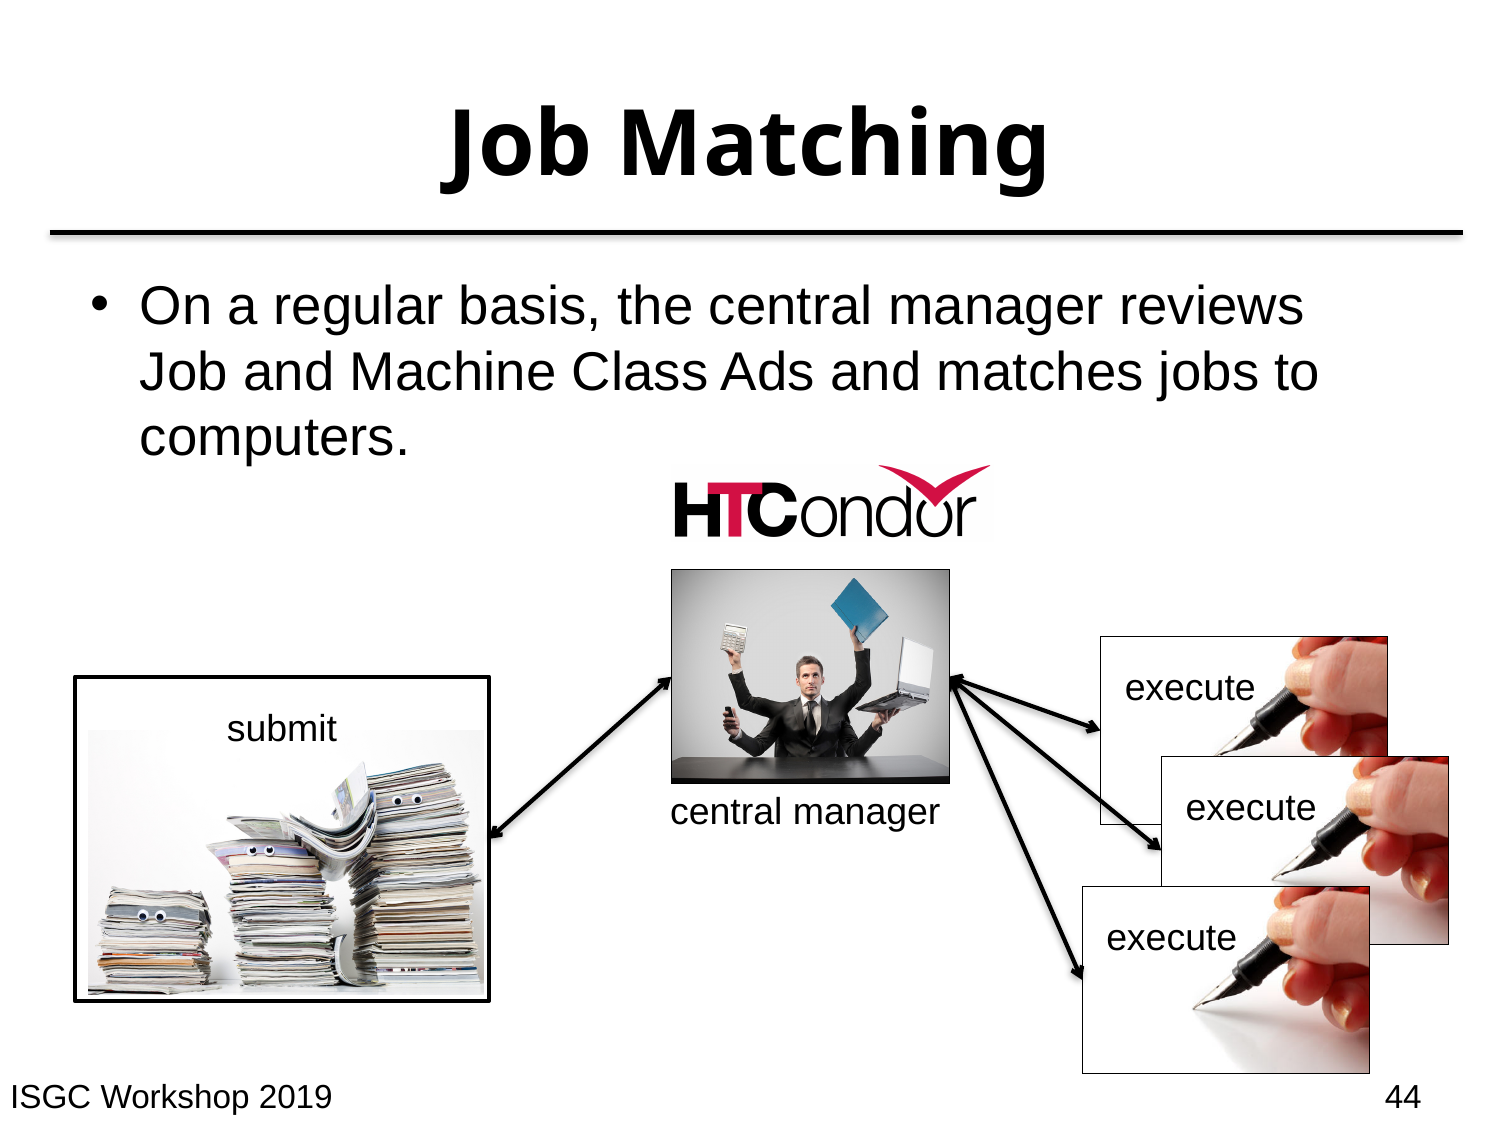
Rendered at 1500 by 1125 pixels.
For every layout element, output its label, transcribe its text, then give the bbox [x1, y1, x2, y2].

title Job Matching [75, 45, 1425, 233]
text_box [948, 676, 1083, 981]
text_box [1083, 676, 1162, 851]
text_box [1100, 636, 1388, 755]
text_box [1081, 885, 1370, 1074]
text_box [488, 676, 672, 840]
text_box central manager [615, 792, 943, 858]
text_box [74, 676, 490, 1002]
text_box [1161, 756, 1449, 945]
picture [671, 569, 950, 785]
picture [671, 464, 994, 542]
list On a regular basis, the central manager reviews Job and Machine Class Ads and matches jobs to computers. [75, 262, 1425, 475]
